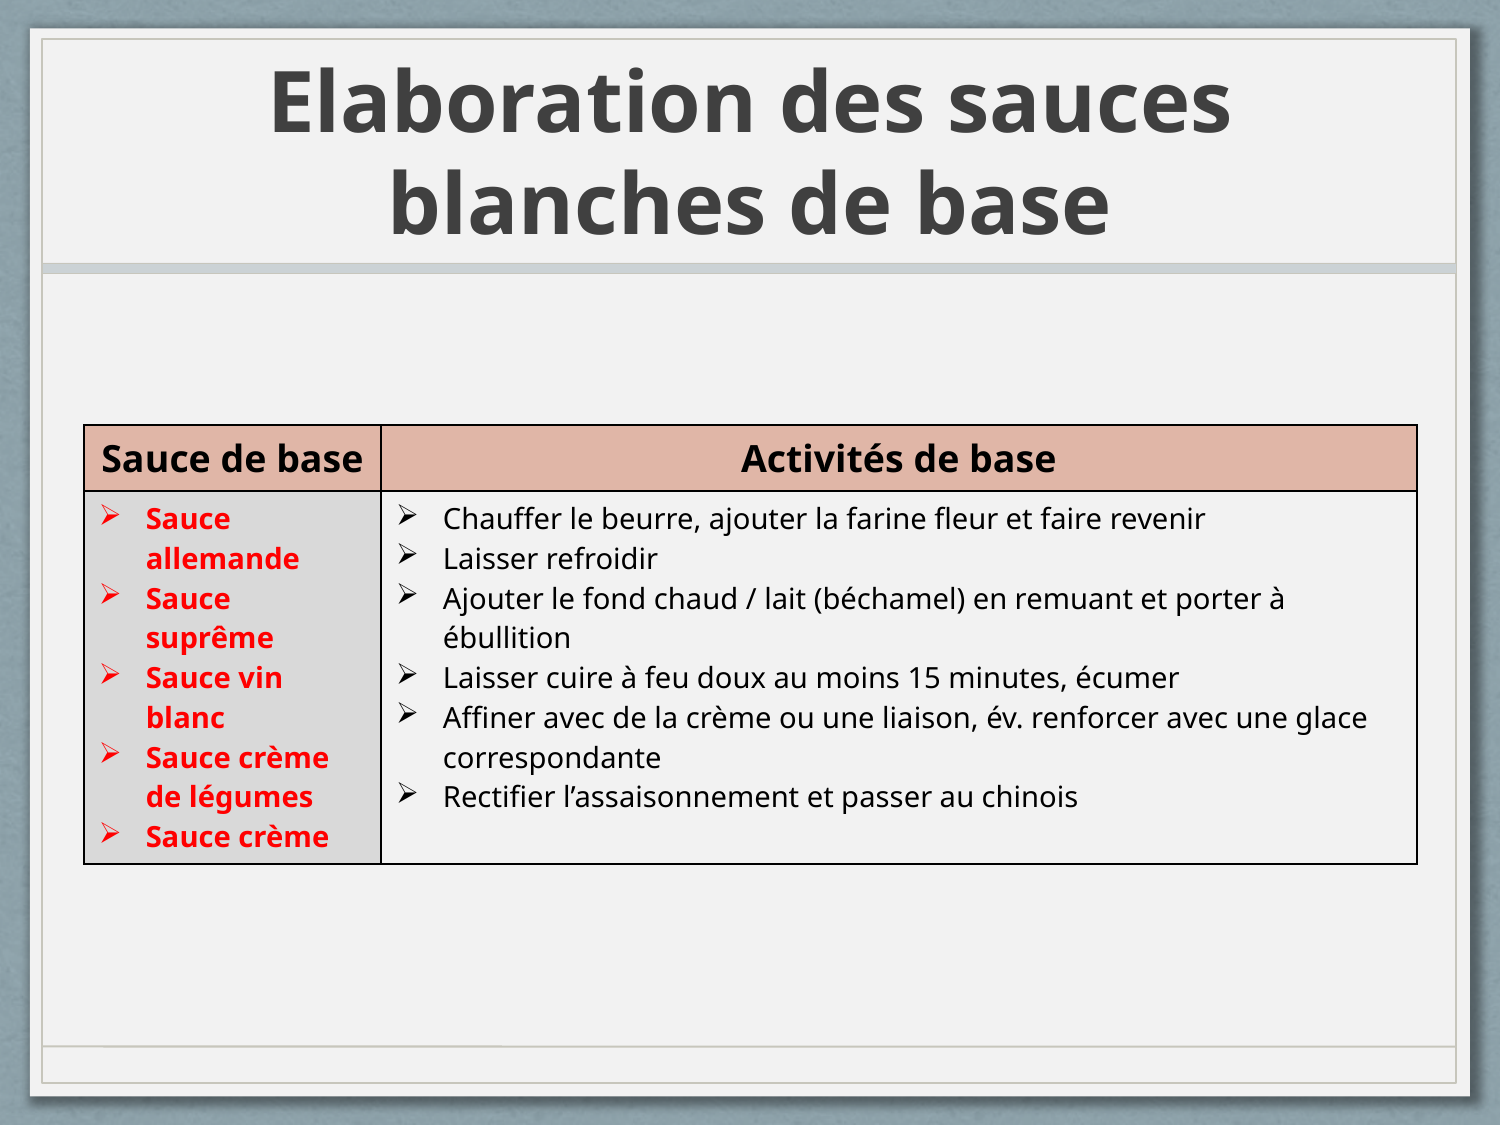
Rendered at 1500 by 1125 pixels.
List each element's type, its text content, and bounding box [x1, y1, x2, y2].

table_cell Sauce allemande Sauce suprême Sauce vin blanc Sauce crème de légumes Sauce crème [85, 492, 380, 863]
table_header Activités de base [382, 426, 1416, 490]
title Elaboration des sauces blanches de base [147, 40, 1353, 260]
table_cell Chauffer le beurre, ajouter la farine fleur et faire revenir Laisser refroidir Ajouter le fond chaud / lait (béchamel) en remuant et porter à ébullition Laisser cuire à feu doux au moins 15 minutes, écumer Affiner avec de la crème ou une liaison, év. renforcer avec une glace correspondante Rectifier l’assaisonnement et passer au chinois [382, 492, 1416, 863]
table_header Sauce de base [85, 426, 380, 490]
